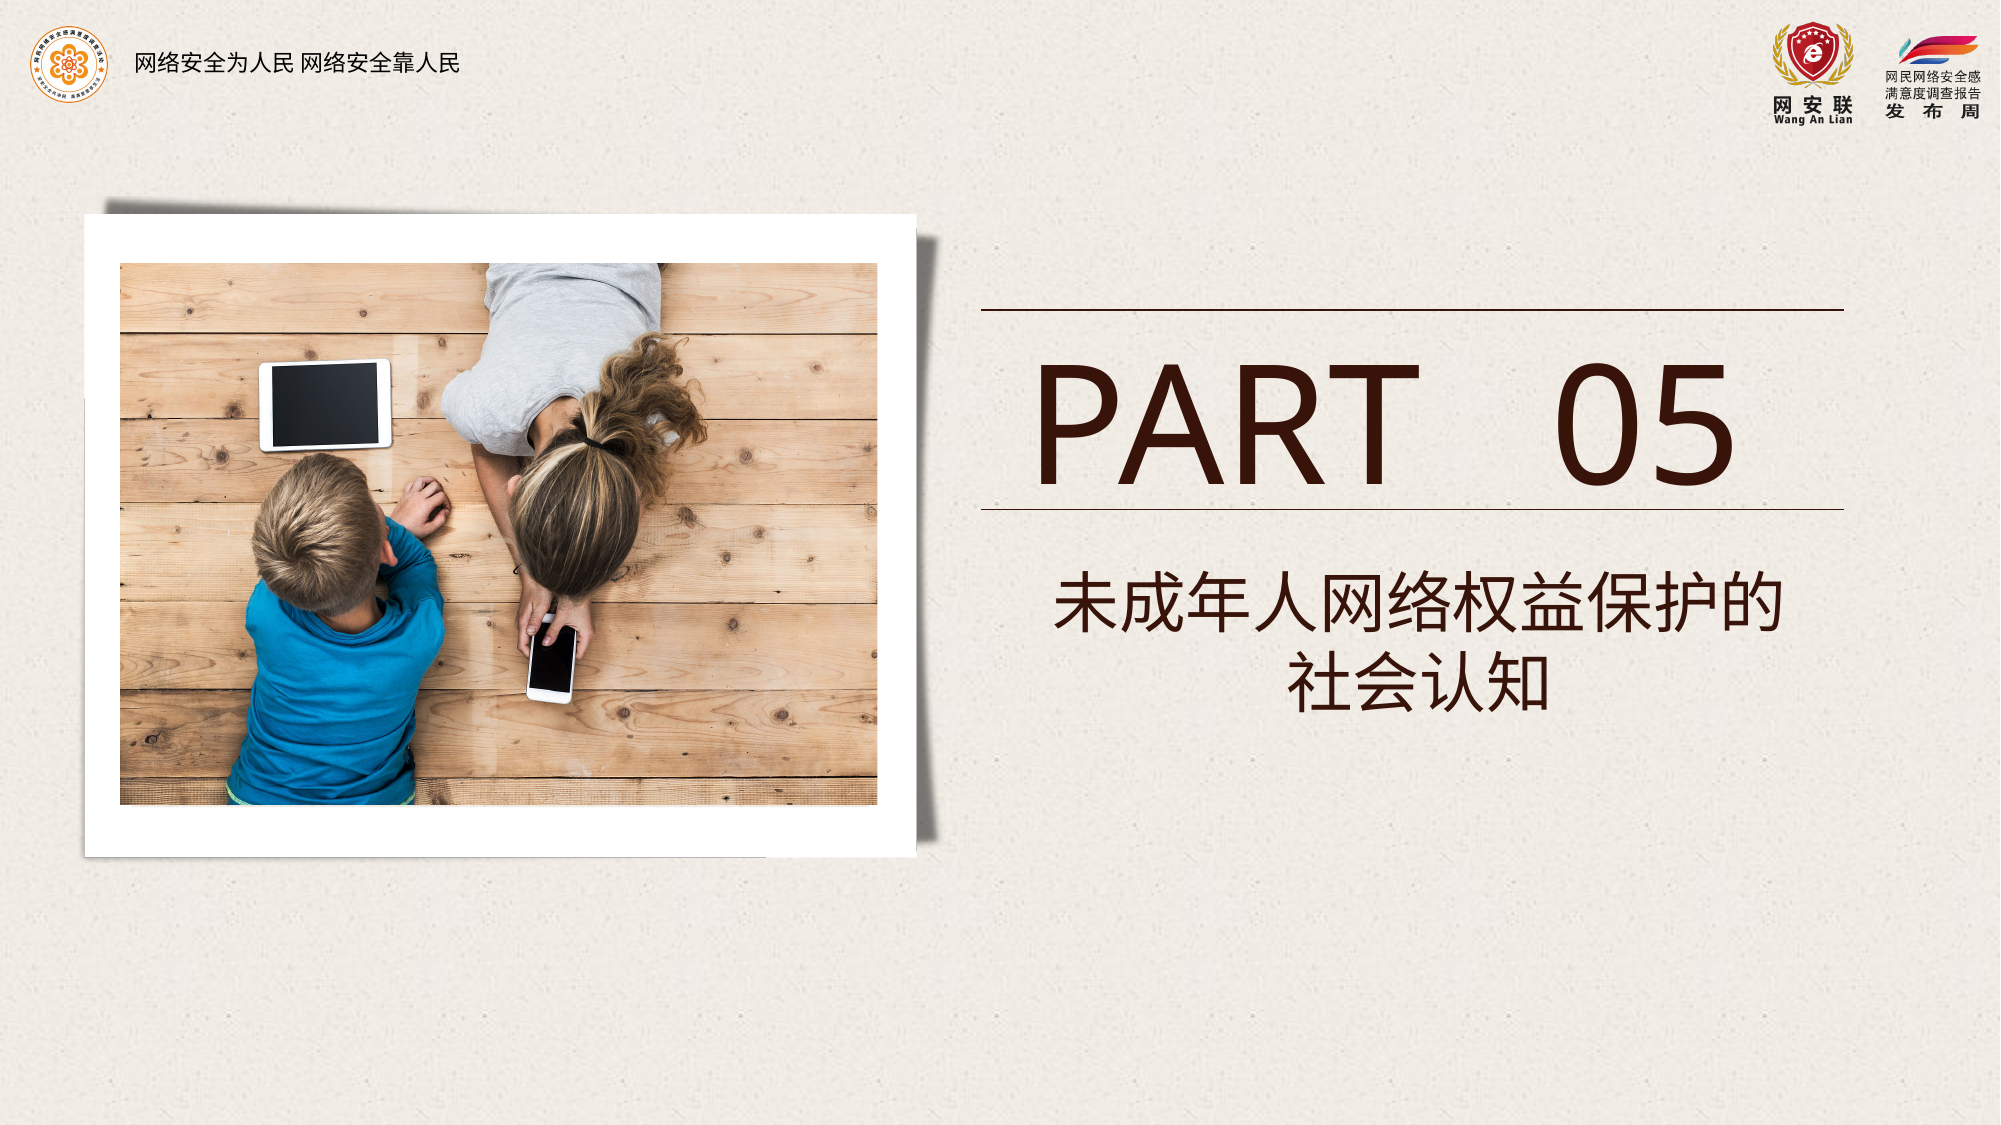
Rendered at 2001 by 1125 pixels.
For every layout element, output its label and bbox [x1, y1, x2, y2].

text_box [995, 311, 1844, 509]
text_box [30, 0, 1993, 139]
text_box [995, 510, 1844, 730]
picture [67, 139, 953, 991]
